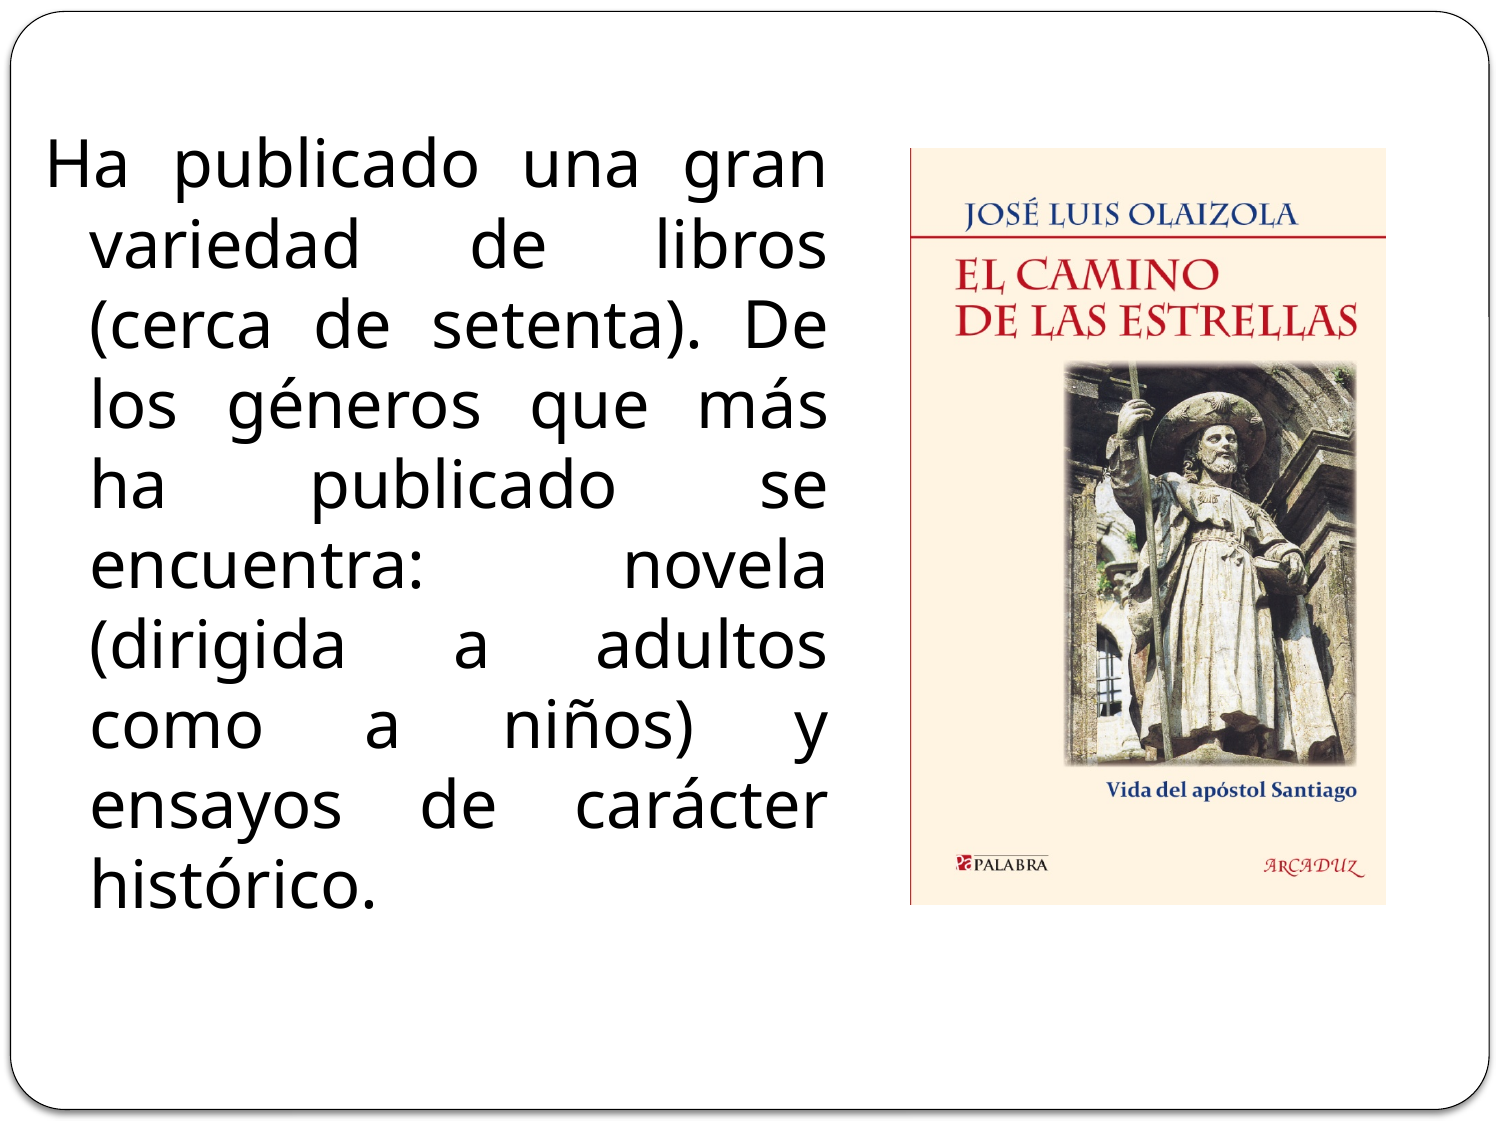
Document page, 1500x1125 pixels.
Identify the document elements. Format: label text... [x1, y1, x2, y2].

text_box [25, 0, 76, 27]
picture [910, 148, 1386, 906]
list Ha publicado una gran variedad de libros (cerca de setenta). De los géneros que más ha publicado se encuentra: novela (dirigida a adultos como a niños) y ensayos de carácter histórico. [29, 113, 845, 1059]
